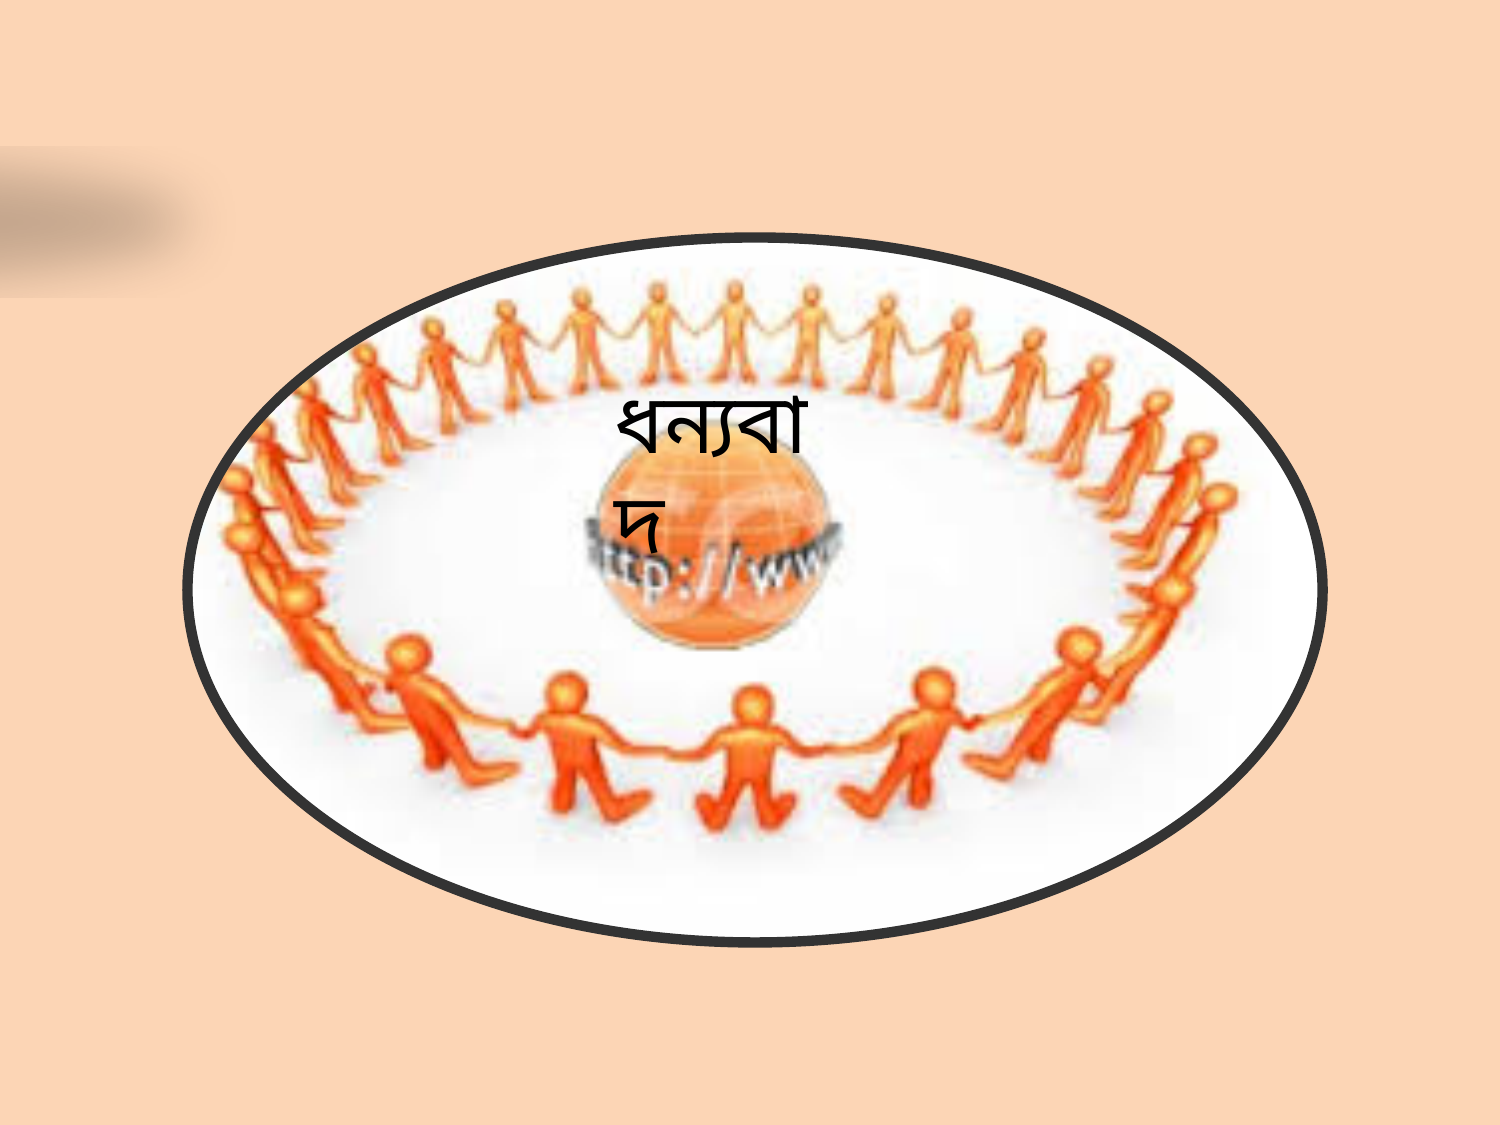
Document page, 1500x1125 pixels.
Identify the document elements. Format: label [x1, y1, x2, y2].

picture [187, 237, 1323, 943]
